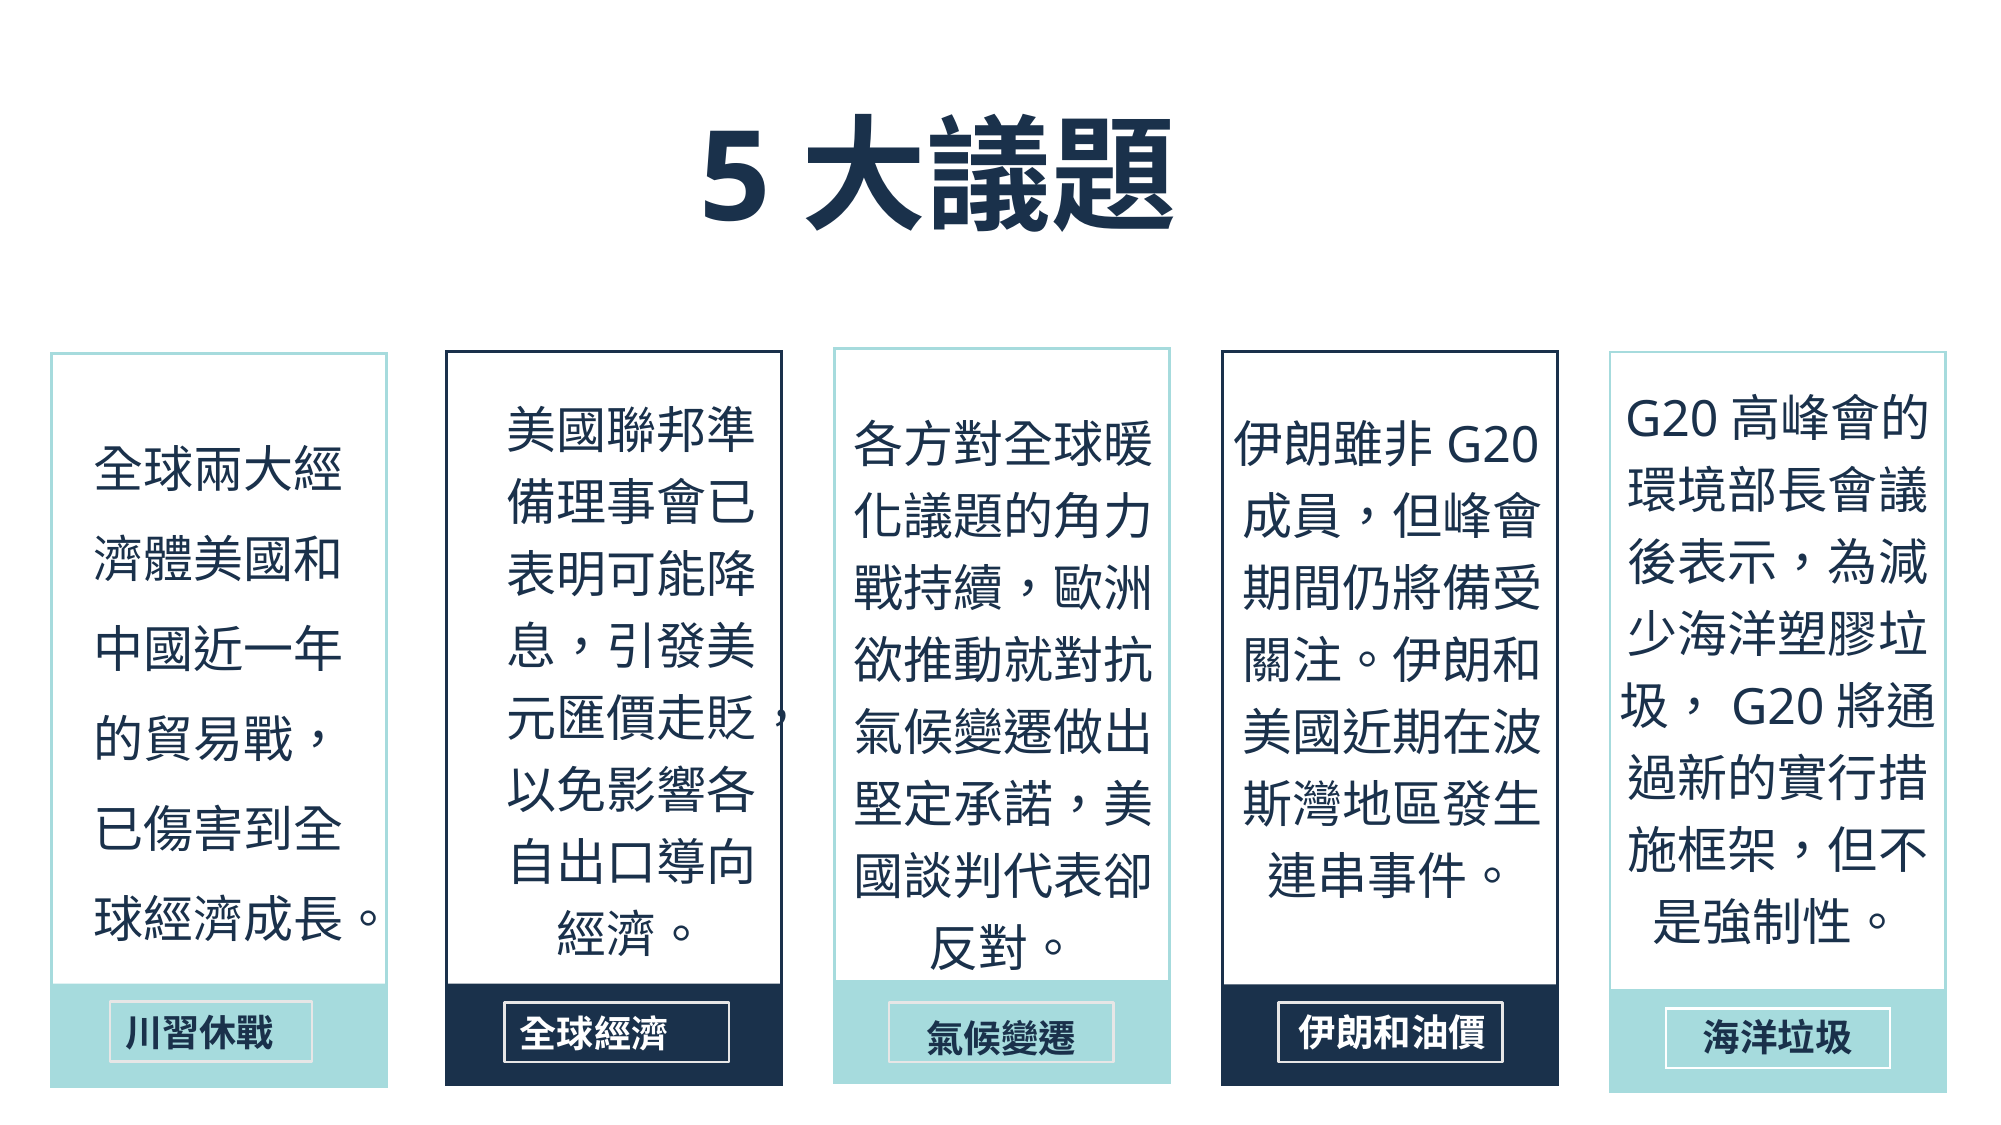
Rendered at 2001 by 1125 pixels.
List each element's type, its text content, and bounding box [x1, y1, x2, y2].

text_box 伊朗和油價 [1284, 1001, 1502, 1061]
text_box 海洋垃圾 [1687, 1019, 1868, 1067]
text_box [833, 984, 1171, 1083]
text_box G20高峰會的環境部長會議後表示，為減少海洋塑膠垃圾，G20將通過新的實行措施框架，但不是強制性。 [1600, 367, 1956, 1019]
text_box 美國聯邦準備理事會已表明可能降息，引發美元匯價走貶，以免影響各自出口導向經濟。 [480, 379, 782, 970]
text_box [1221, 912, 1559, 1086]
text_box [50, 352, 388, 1088]
text_box 5大議題 [685, 87, 1223, 253]
text_box 全球兩大經濟體美國和中國近一年的貿易戰，已傷害到全球經濟成長。 [65, 399, 373, 955]
text_box [1221, 350, 1559, 393]
text_box [833, 348, 1171, 393]
text_box [1609, 1019, 1947, 1093]
text_box 氣候變遷 [911, 1007, 1091, 1068]
text_box [445, 350, 783, 1086]
text_box 各方對全球暖化議題的角力戰持續，歐洲欲推動就對抗氣候變遷做出堅定承諾，美國談判代表卻反對。 [831, 393, 1175, 984]
text_box [1609, 351, 1947, 367]
text_box 伊朗雖非G20成員，但峰會期間仍將備受關注。伊朗和美國近期在波斯灣地區發生連串事件。 [1207, 393, 1578, 912]
